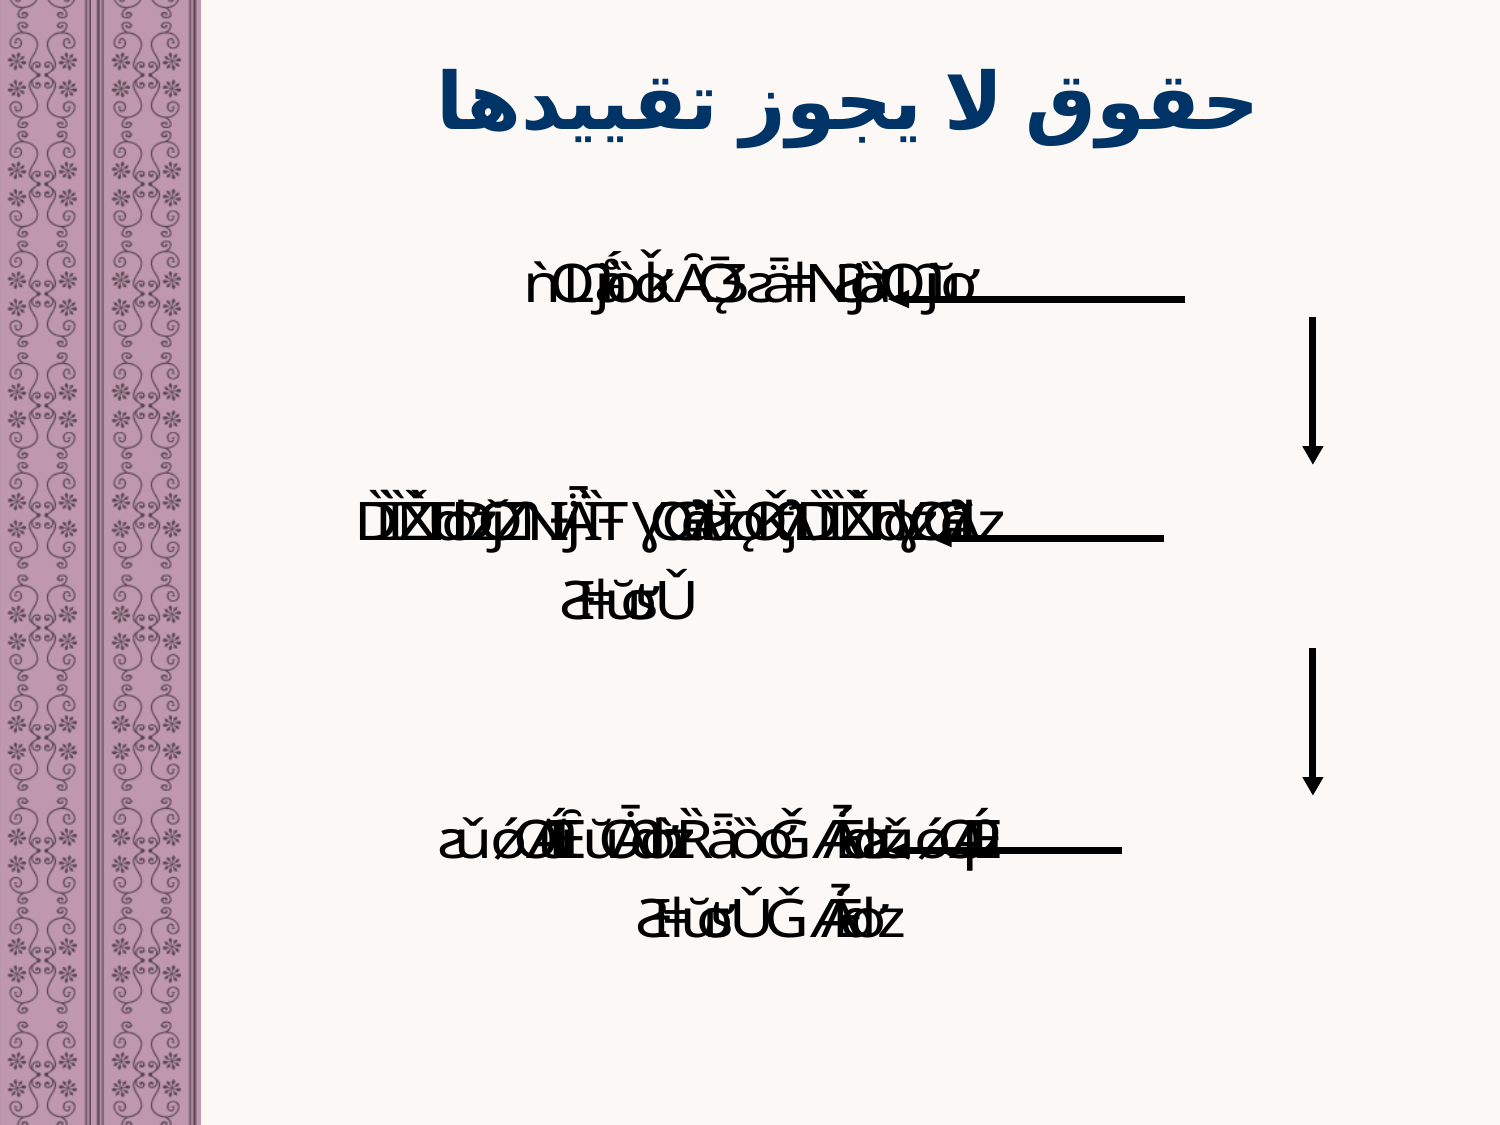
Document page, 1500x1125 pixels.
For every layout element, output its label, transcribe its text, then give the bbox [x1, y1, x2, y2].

text_box [212, 174, 1488, 1050]
picture [0, 0, 202, 1125]
text_box حقوق لا يجوز تقييدها [207, 5, 1500, 192]
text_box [249, 206, 1401, 1035]
